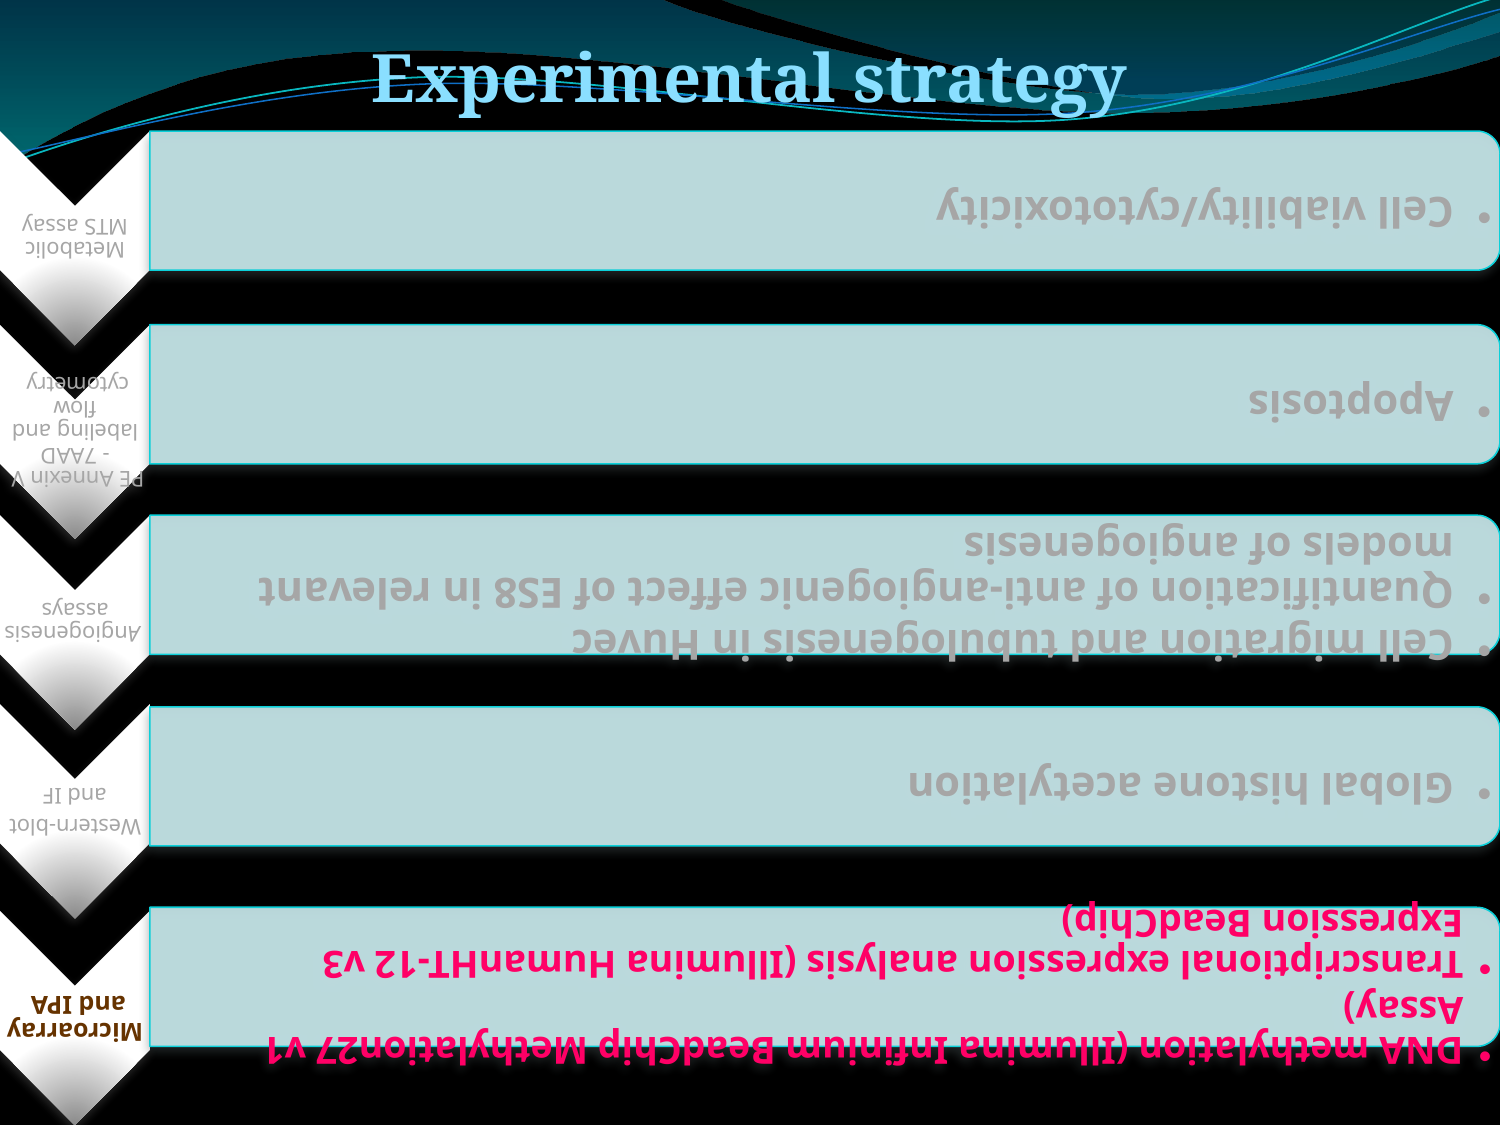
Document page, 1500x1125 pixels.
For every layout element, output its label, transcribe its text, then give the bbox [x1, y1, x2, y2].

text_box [0, 128, 1500, 1125]
text_box Experimental strategy [0, 0, 1500, 128]
